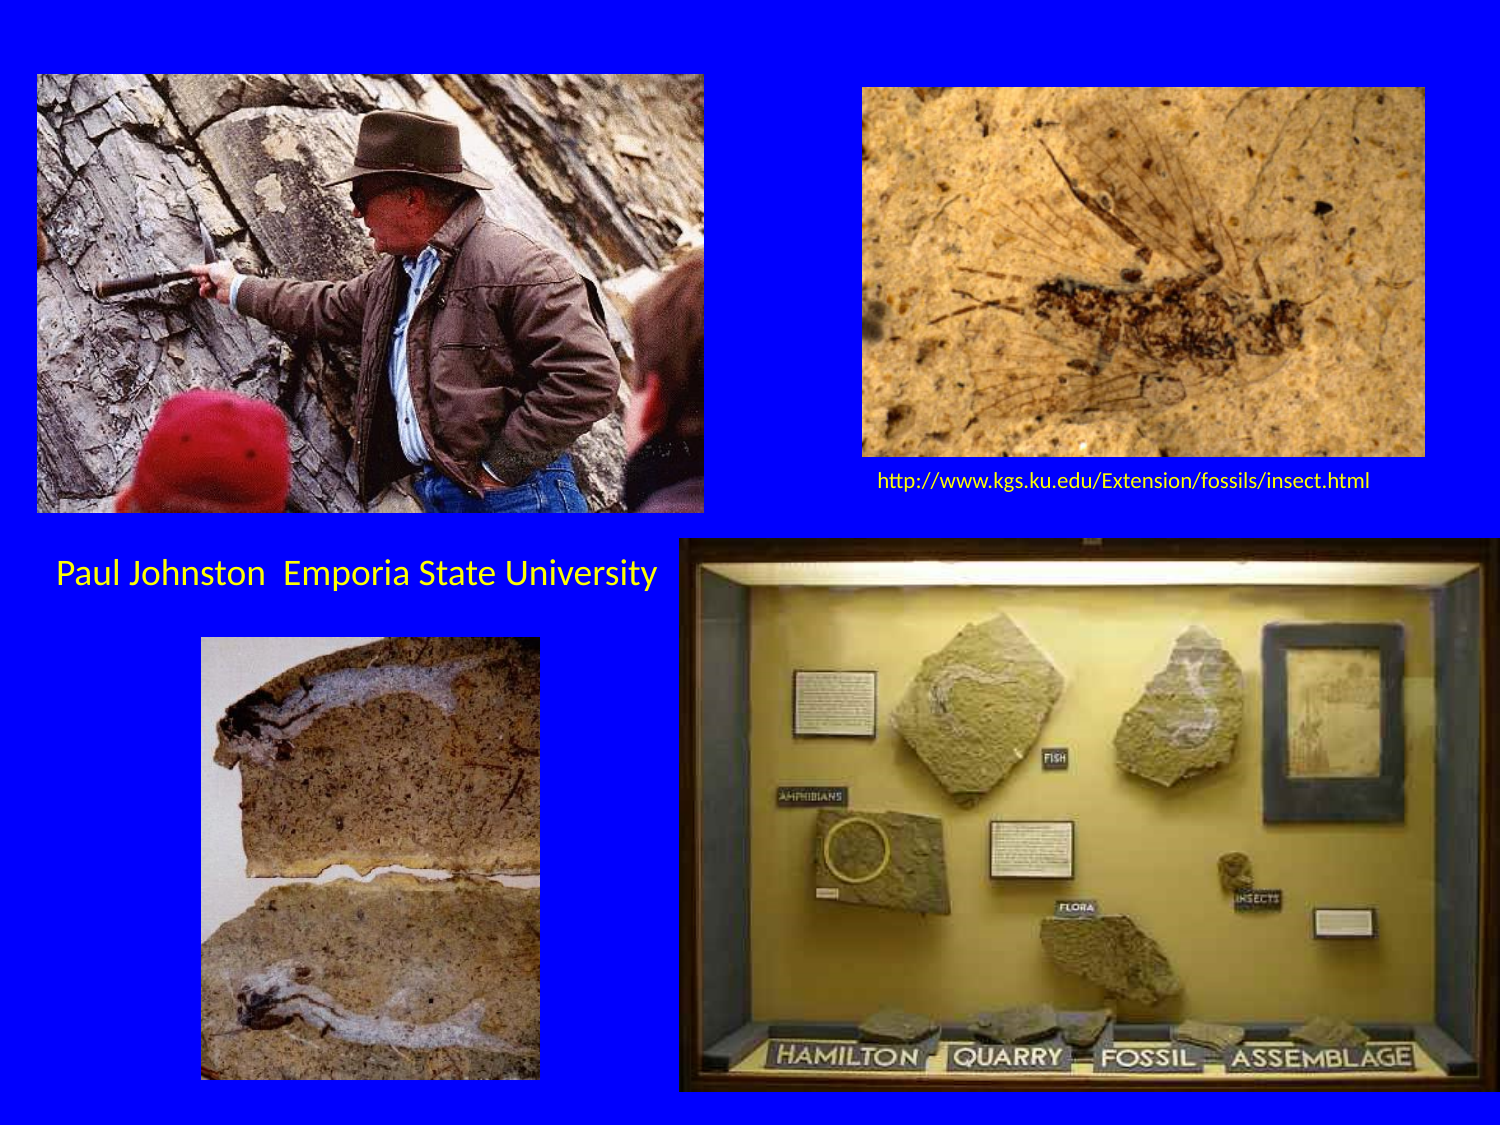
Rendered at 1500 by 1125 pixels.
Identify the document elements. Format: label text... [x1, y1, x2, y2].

picture [862, 87, 1426, 457]
picture [37, 74, 705, 513]
picture [679, 538, 1500, 1092]
text_box Paul Johnston Emporia State University [41, 540, 675, 601]
text_box http://www.kgs.ku.edu/Extension/fossils/insect.html [862, 464, 1388, 501]
picture [201, 637, 540, 1081]
